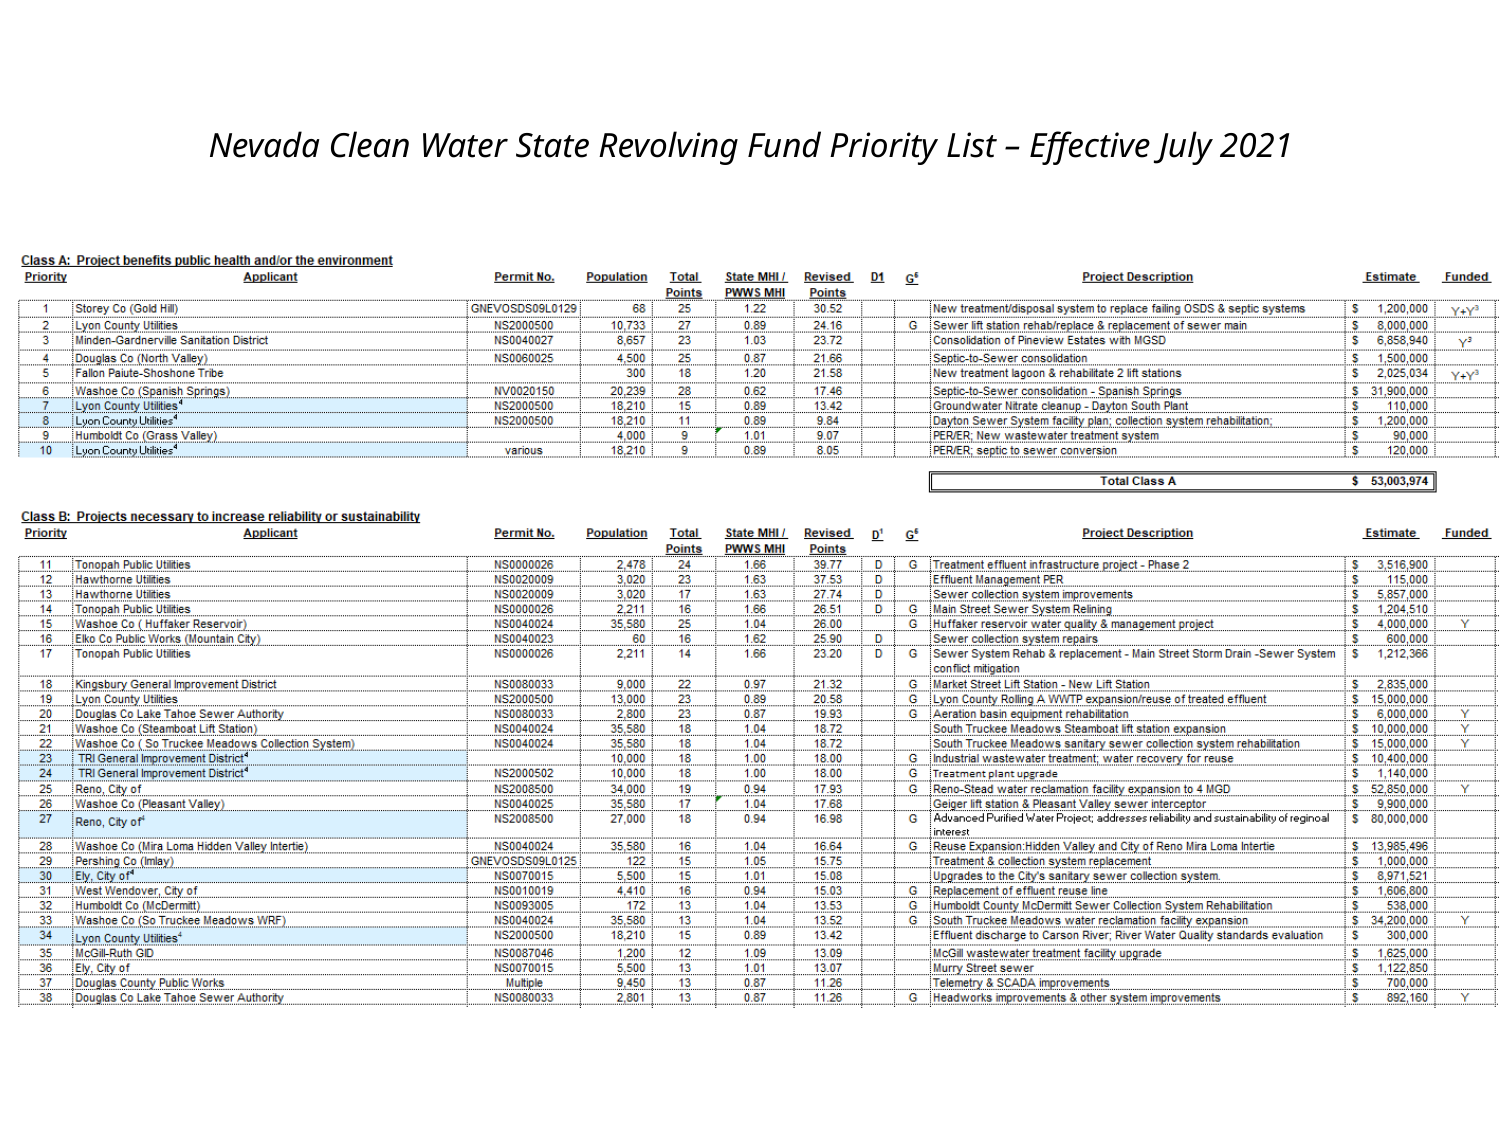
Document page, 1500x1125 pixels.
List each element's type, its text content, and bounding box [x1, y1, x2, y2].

text_box Nevada Clean Water State Revolving Fund Priority List – Effective July 2021 [132, 122, 1368, 165]
picture [13, 249, 1499, 1008]
